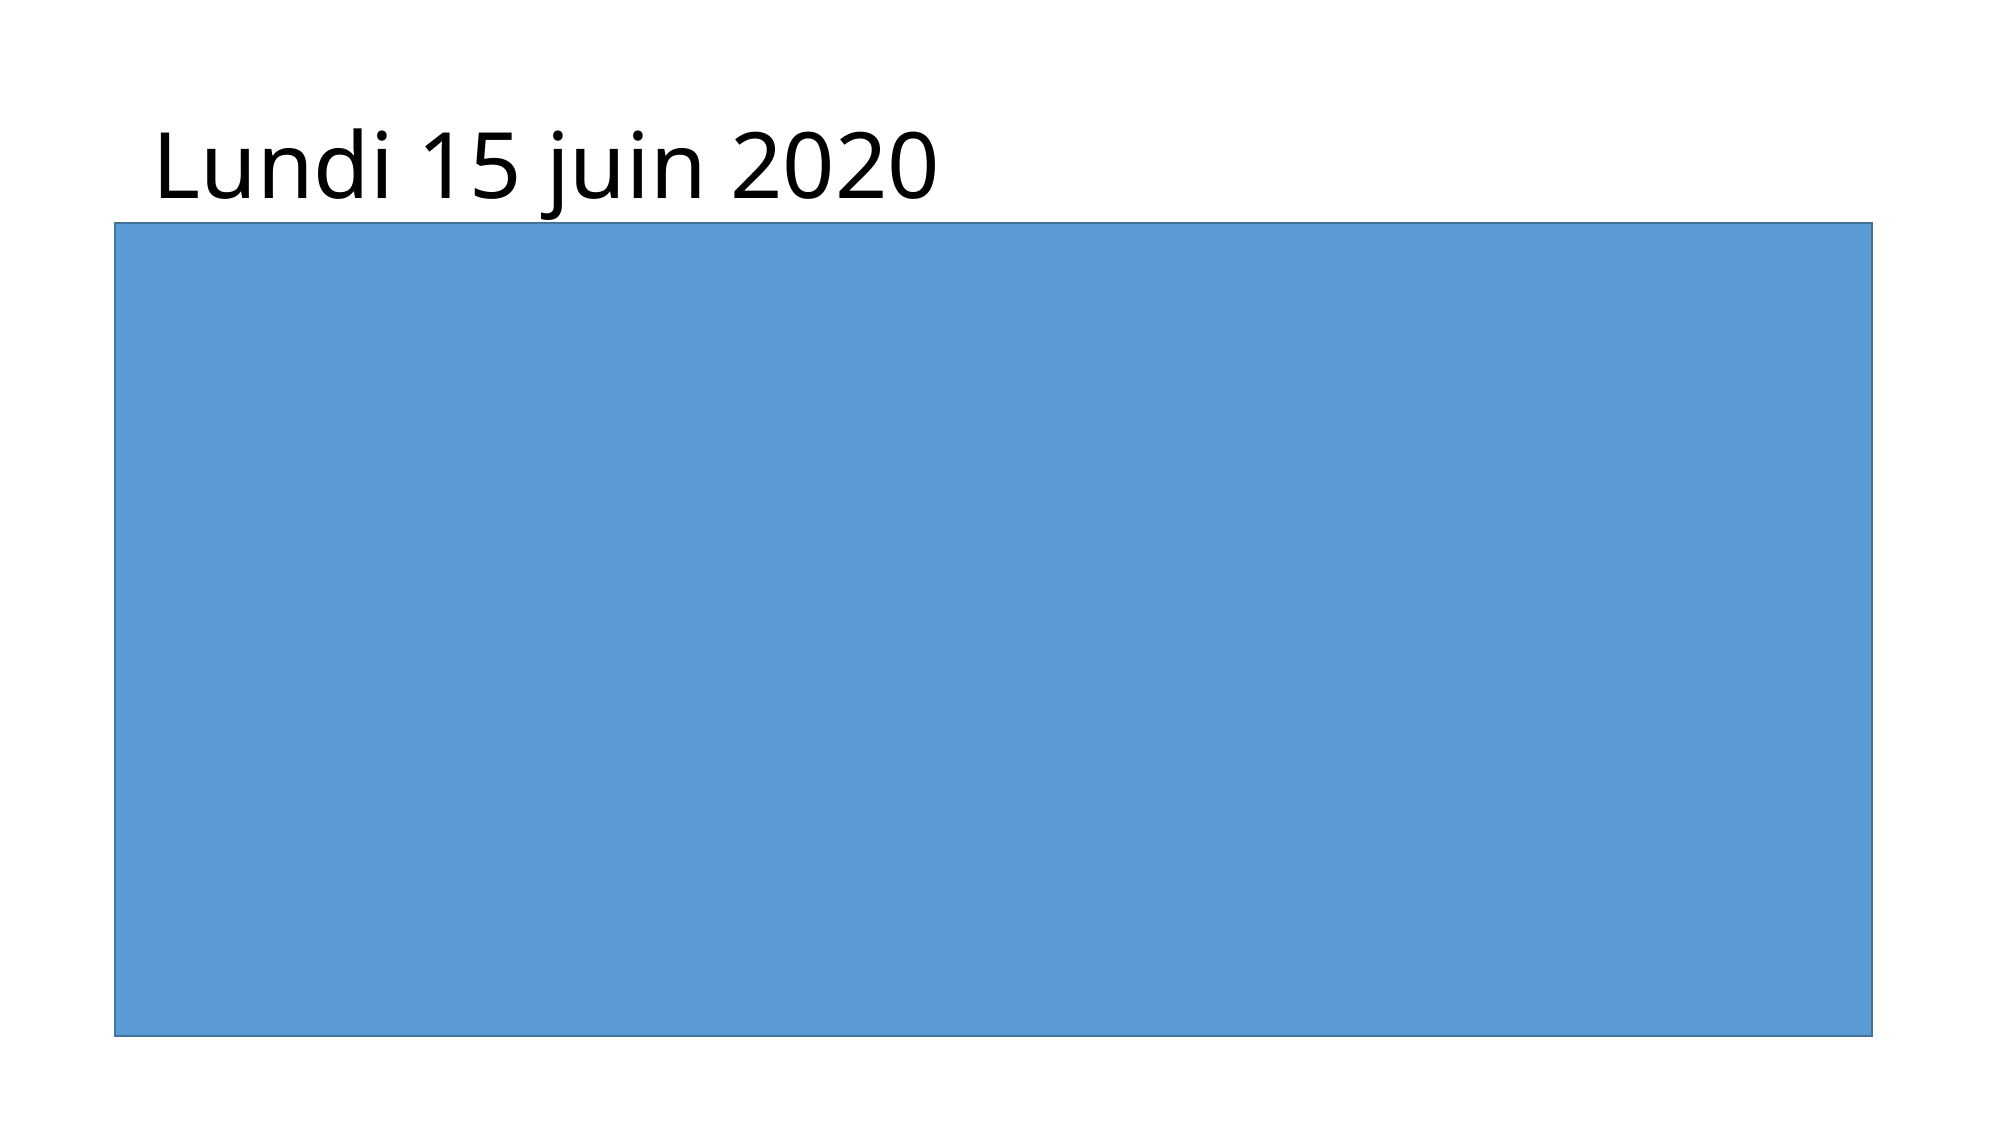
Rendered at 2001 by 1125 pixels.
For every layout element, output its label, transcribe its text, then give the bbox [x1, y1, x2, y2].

text_box [114, 222, 1873, 1037]
title Lundi 15 juin 2020 [137, 59, 1863, 222]
